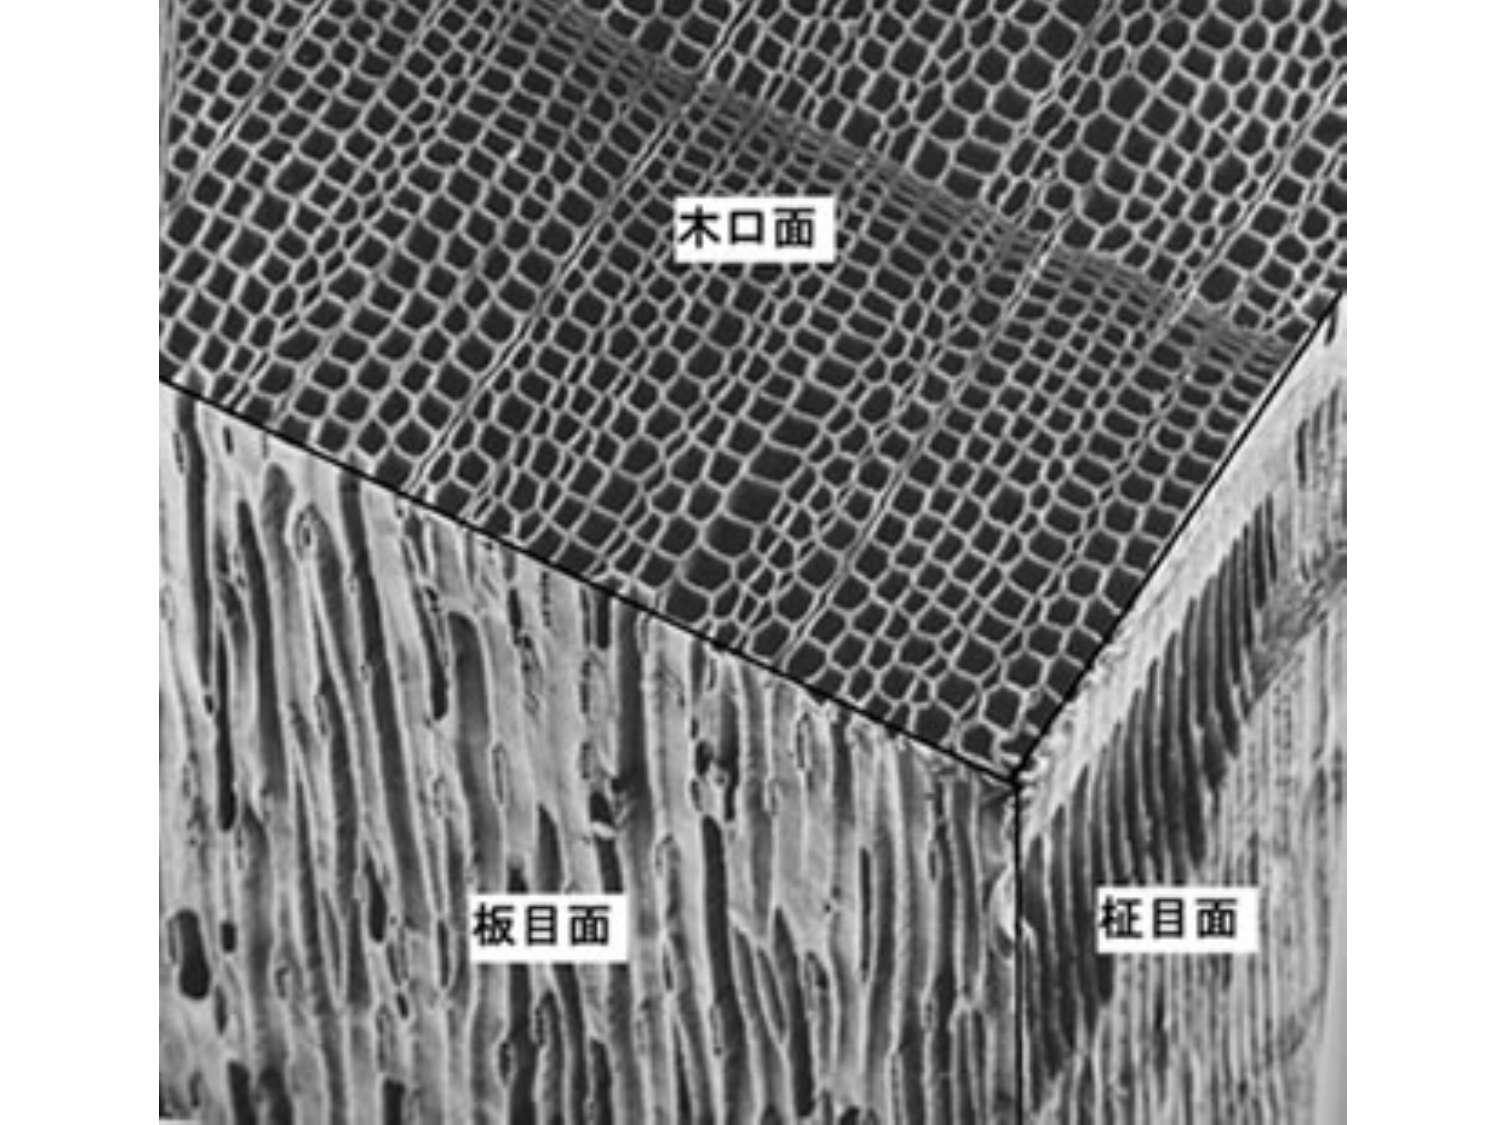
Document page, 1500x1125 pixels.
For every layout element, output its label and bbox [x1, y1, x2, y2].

list [159, 0, 1347, 1125]
